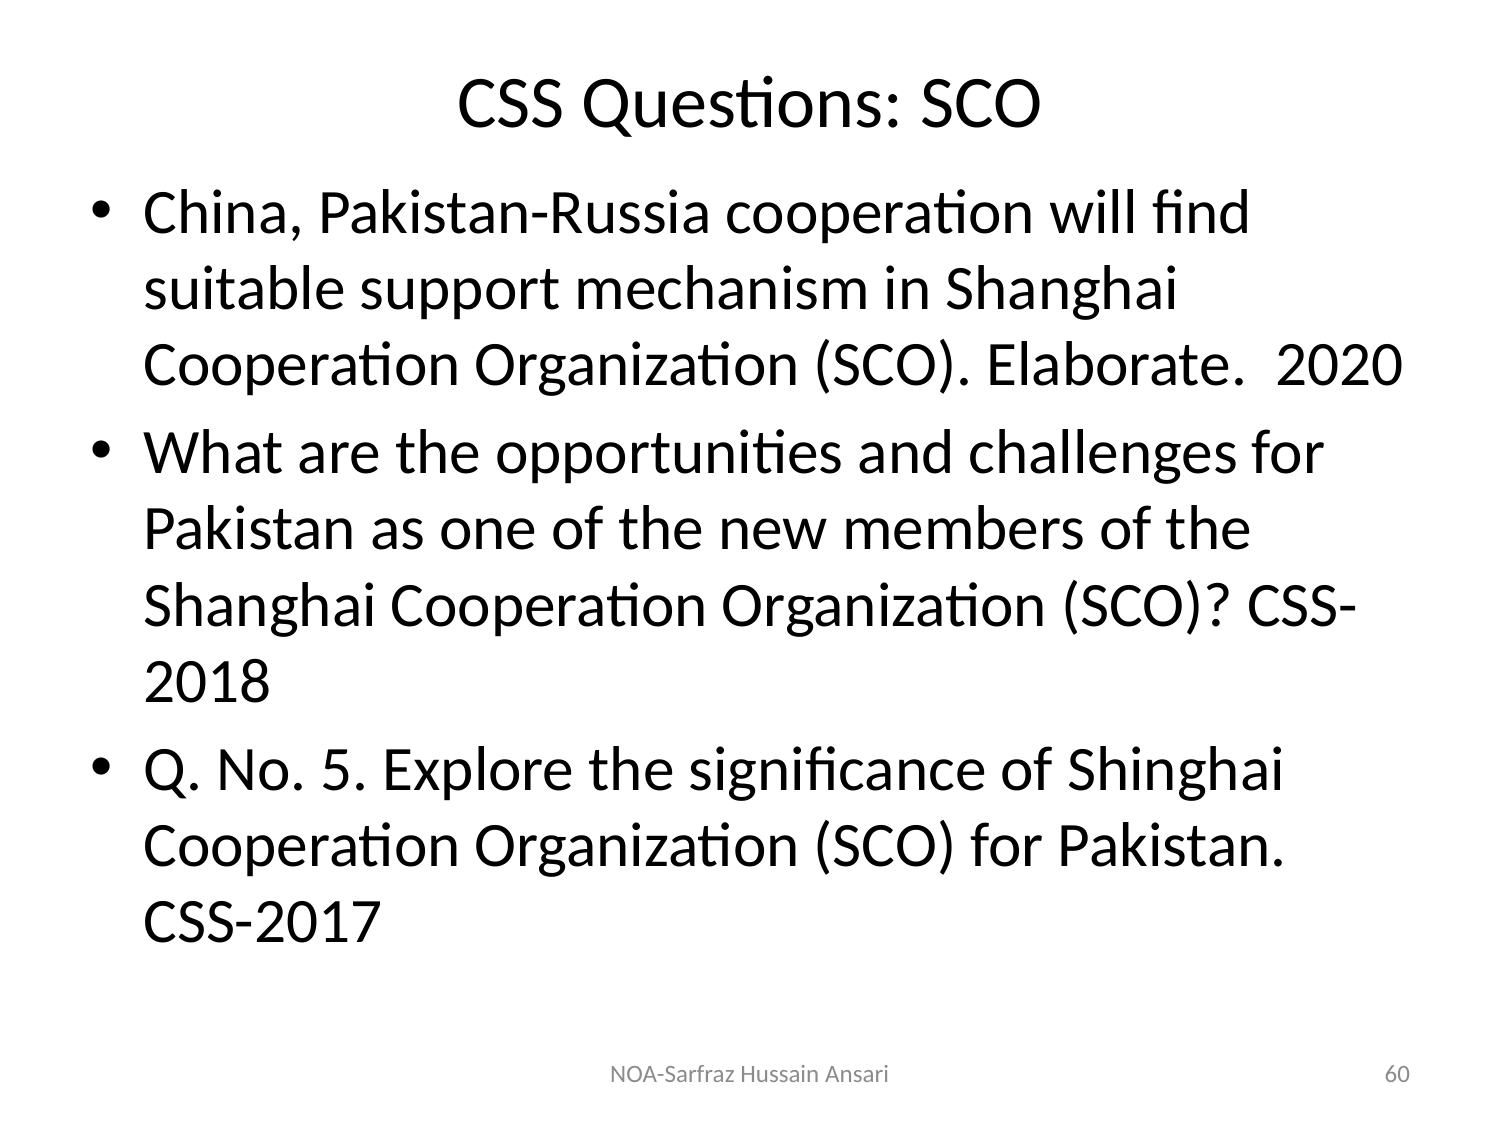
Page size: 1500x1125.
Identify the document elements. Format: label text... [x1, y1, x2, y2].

slide_number 60 [1074, 1042, 1425, 1103]
list China, Pakistan-Russia cooperation will find suitable support mechanism in Shanghai Cooperation Organization (SCO). Elaborate. 2020 What are the opportunities and challenges for Pakistan as one of the new members of the Shanghai Cooperation Organization (SCO)? CSS-2018 Q. No. 5. Explore the significance of Shinghai Cooperation Organization (SCO) for Pakistan. CSS-2017 [75, 162, 1425, 1005]
footer NOA-Sarfraz Hussain Ansari [512, 1042, 988, 1103]
title CSS Questions: SCO [75, 45, 1425, 150]
